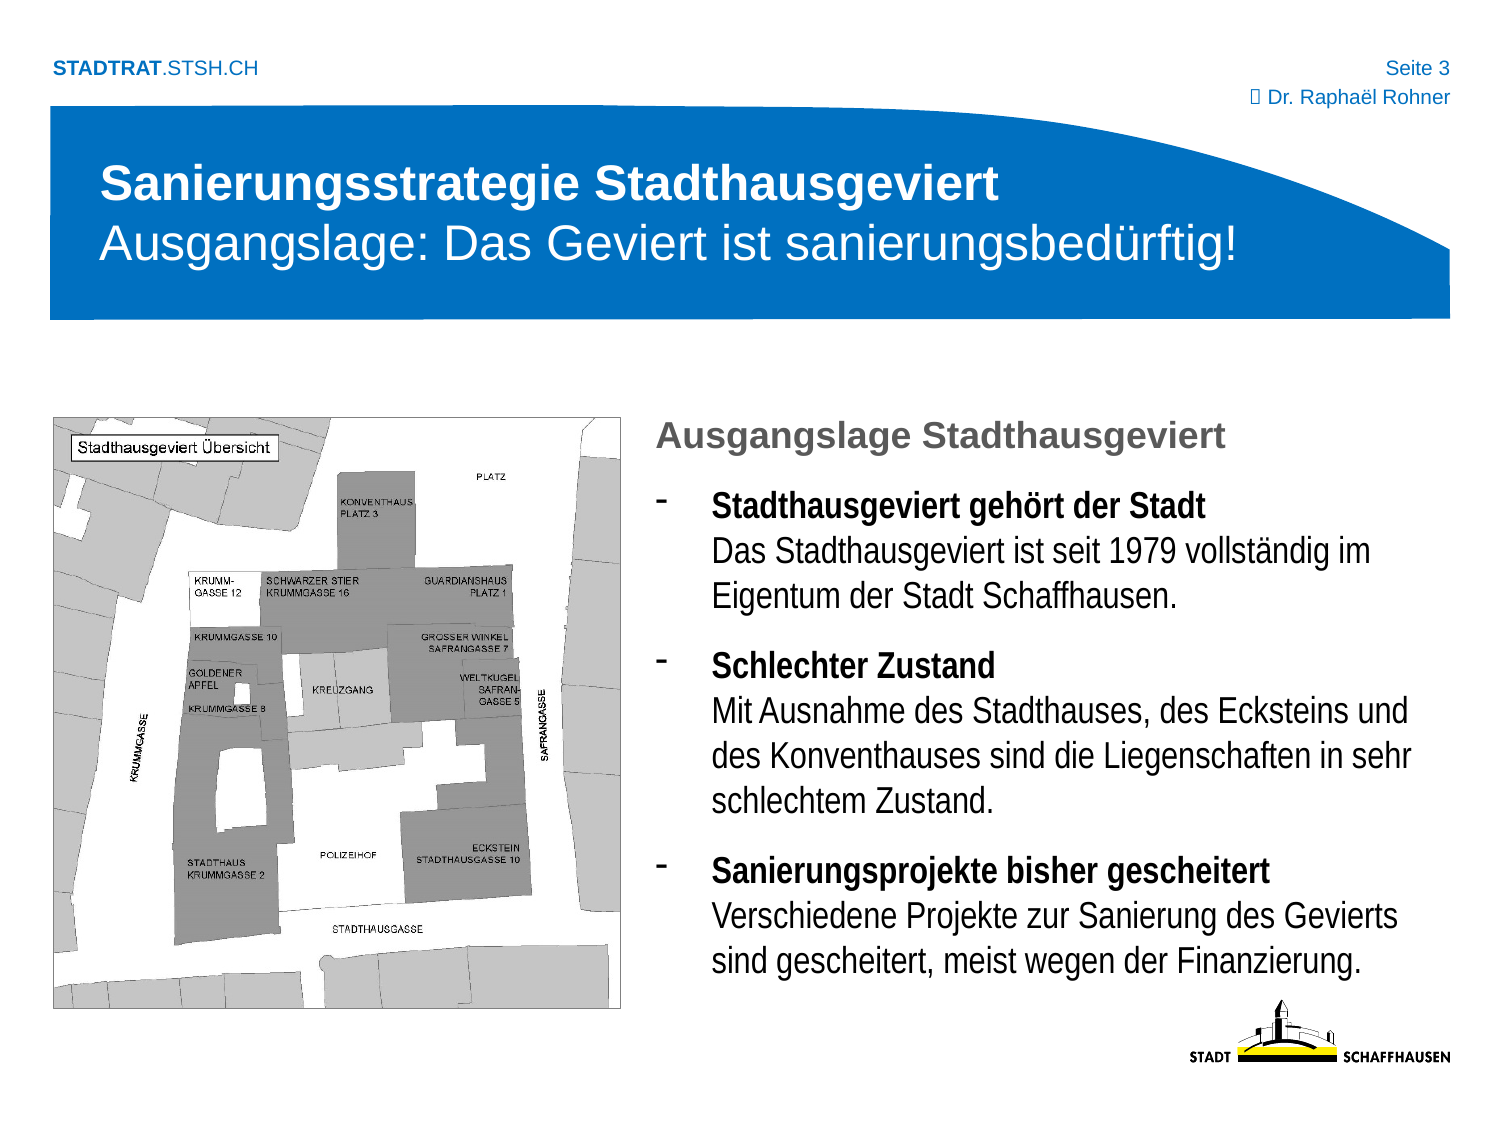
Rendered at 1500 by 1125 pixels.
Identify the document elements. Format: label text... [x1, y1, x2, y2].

text_box Ausgangslage Stadthausgeviert Stadthausgeviert gehört der Stadt Das Stadthausgeviert ist seit 1979 vollständig im Eigentum der Stadt Schaffhausen. Schlechter Zustand Mit Ausnahme des Stadthauses, des Ecksteins und des Konventhauses sind die Liegenschaften in sehr schlechtem Zustand. Sanierungsprojekte bisher gescheitert Verschiedene Projekte zur Sanierung des Gevierts sind gescheitert, meist wegen der Finanzierung. [655, 410, 1431, 981]
picture [53, 417, 621, 1008]
text_box Sanierungsstrategie Stadthausgeviert Ausgangslage: Das Geviert ist sanierungsbedürftig! [99, 149, 1258, 271]
text_box  Dr. Raphaël Rohner [1175, 78, 1451, 115]
